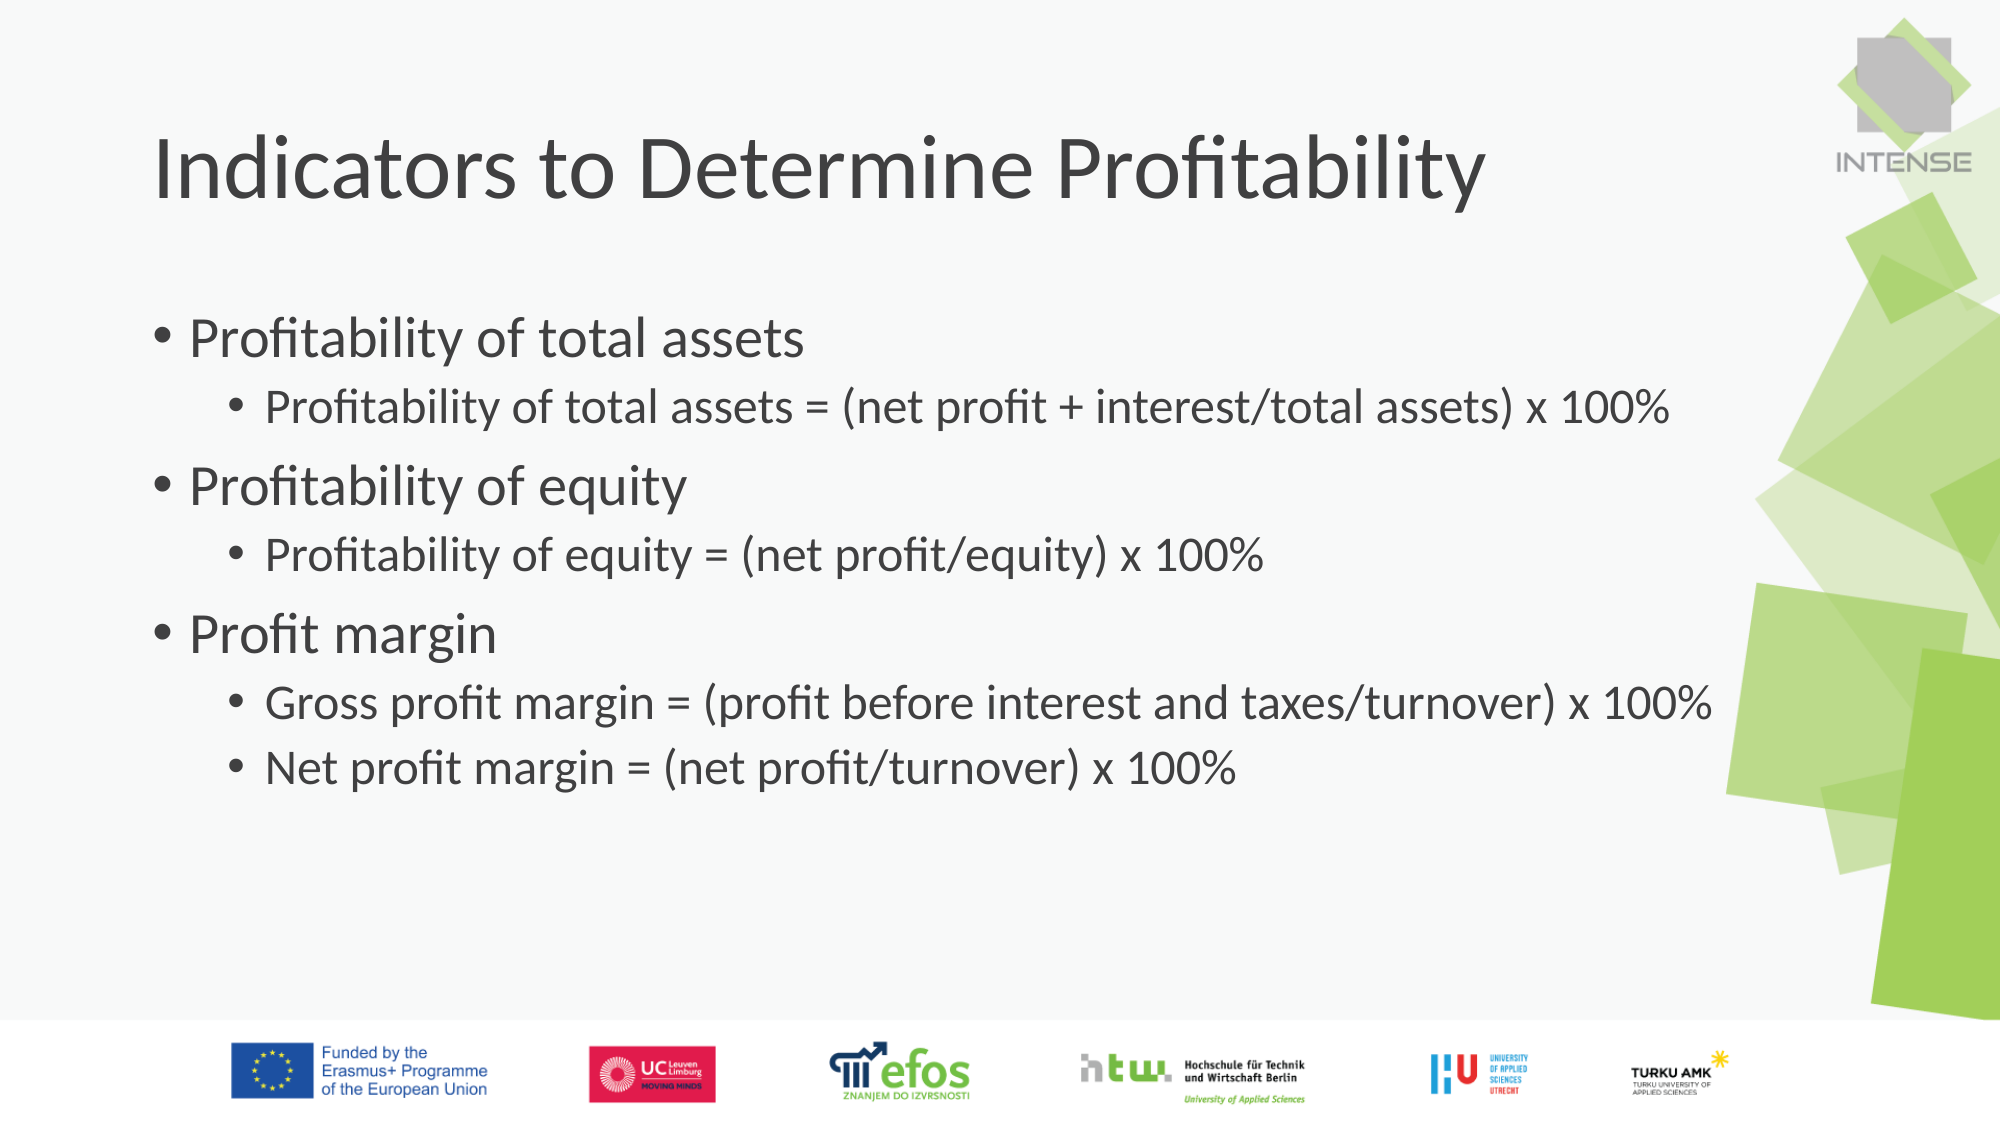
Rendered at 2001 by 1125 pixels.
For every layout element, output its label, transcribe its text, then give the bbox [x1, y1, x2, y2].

title Indicators to Determine Profitability [137, 59, 1863, 278]
list Profitability of total assets Profitability of total assets = (net profit + interest/total assets) x 100% Profitability of equity Profitability of equity = (net profit/equity) x 100% Profit margin Gross profit margin = (profit before interest and taxes/turnover) x 100% Net profit margin = (net profit/turnover) x 100% [137, 299, 1863, 1014]
picture [0, 0, 2000, 1125]
